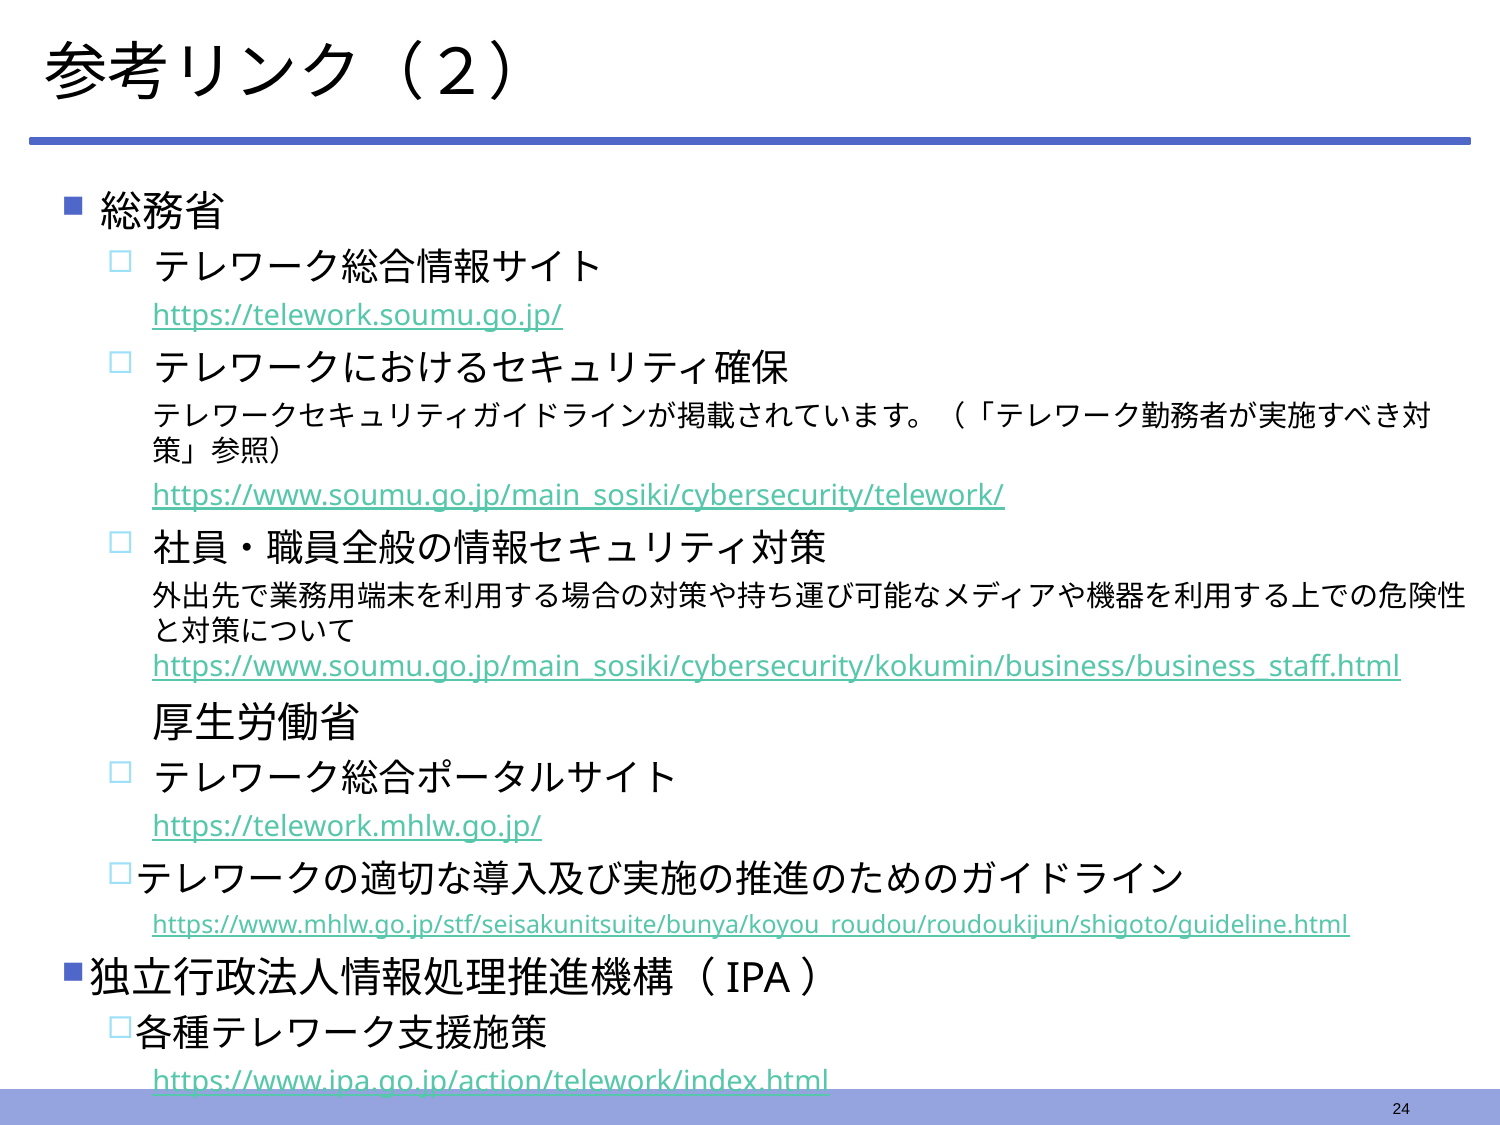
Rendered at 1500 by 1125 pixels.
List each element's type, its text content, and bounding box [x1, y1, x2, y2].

title 参考リンク（２） [29, 20, 1471, 119]
slide_number 24 [1074, 1089, 1425, 1125]
list 総務省 テレワーク総合情報サイト https://telework.soumu.go.jp/ テレワークにおけるセキュリティ確保 テレワークセキュリティガイドラインが掲載されています。（「テレワーク勤務者が実施すべき対策」参照） https://www.soumu.go.jp/main_sosiki/cybersecurity/telework/ 社員・職員全般の情報セキュリティ対策 外出先で業務用端末を利用する場合の対策や持ち運び可能なメディアや機器を利用する上での危険性と対策についてhttps://www.soumu.go.jp/main_sosiki/cybersecurity/kokumin/business/business_staff.html 厚生労働省 テレワーク総合ポータルサイト https://telework.mhlw.go.jp/ テレワークの適切な導入及び実施の推進のためのガイドライン https://www.mhlw.go.jp/stf/seisakunitsuite/bunya/koyou_roudou/roudoukijun/shigoto/guideline.html 独立行政法人情報処理推進機構（IPA） 各種テレワーク支援施策 https://www.ipa.go.jp/action/telework/index.html [46, 177, 1488, 979]
